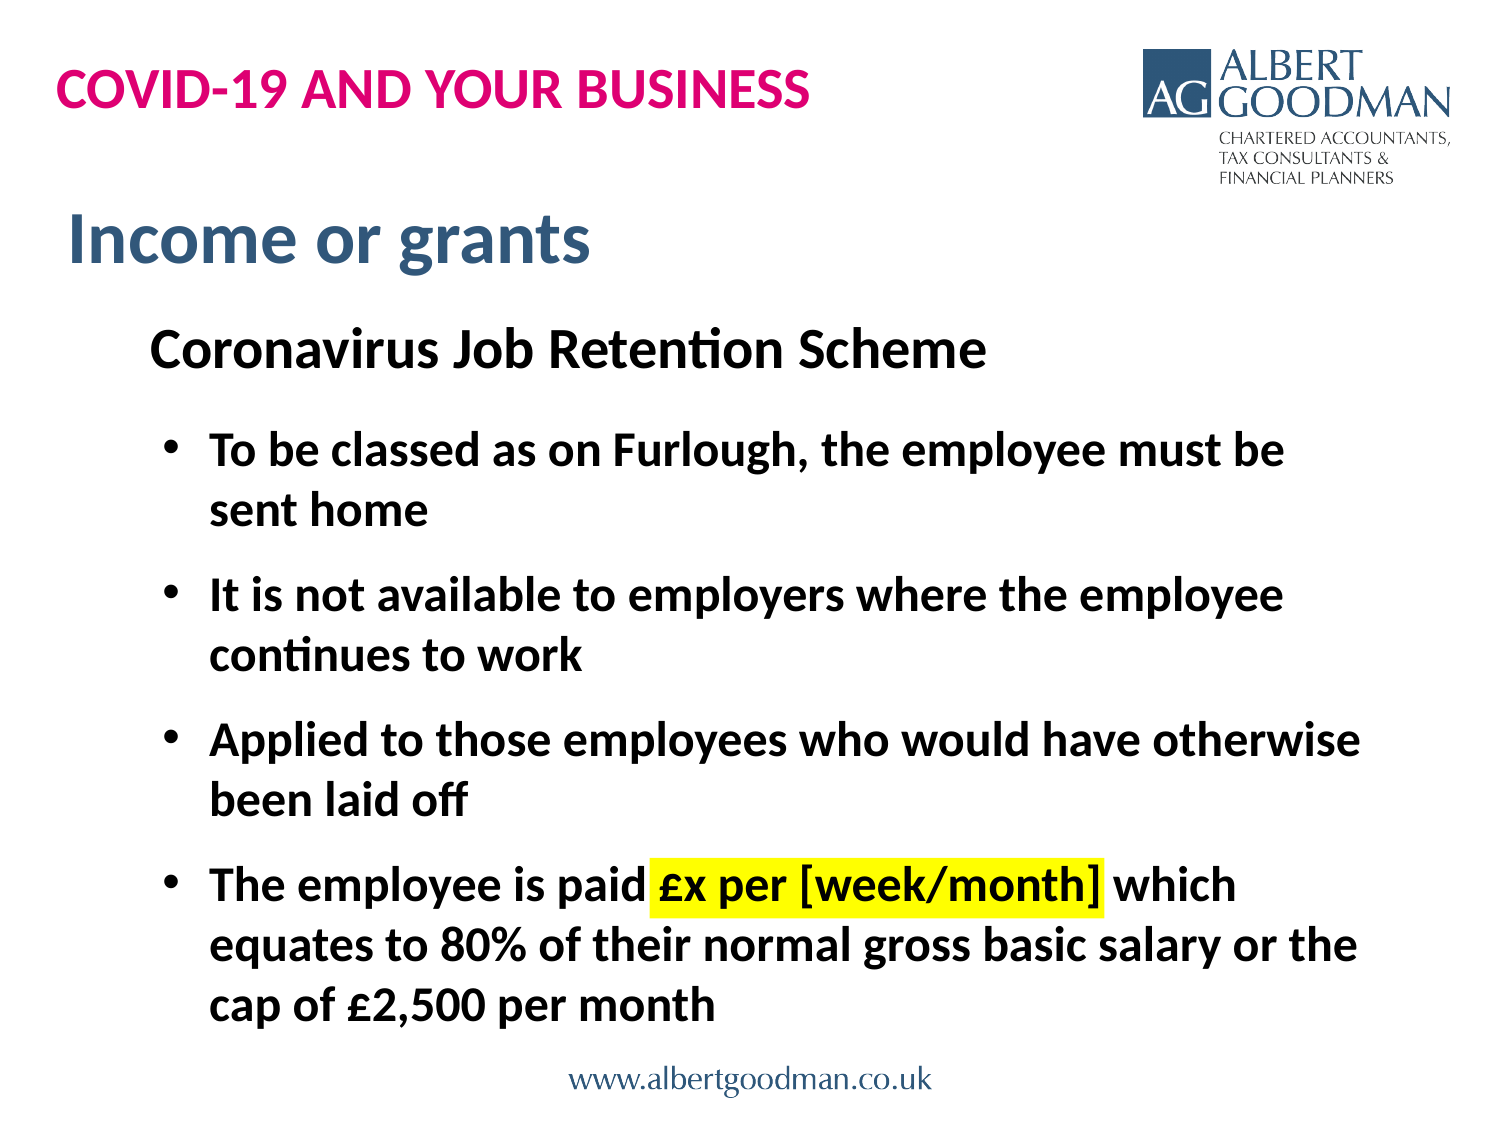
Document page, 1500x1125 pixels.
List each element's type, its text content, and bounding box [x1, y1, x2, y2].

picture [1143, 49, 1451, 184]
text_box To be classed as on Furlough, the employee must be sent home It is not available to employers where the employee continues to work Applied to those employees who would have otherwise been laid off The employee is paid £x per [week/month] which equates to 80% of their normal gross basic salary or the cap of £2,500 per month [147, 408, 1388, 1039]
text_box Coronavirus Job Retention Scheme [135, 302, 1164, 388]
text_box Income or grants [53, 181, 1483, 286]
picture [567, 1062, 932, 1098]
text_box COVID-19 AND YOUR BUSINESS [41, 42, 1187, 128]
